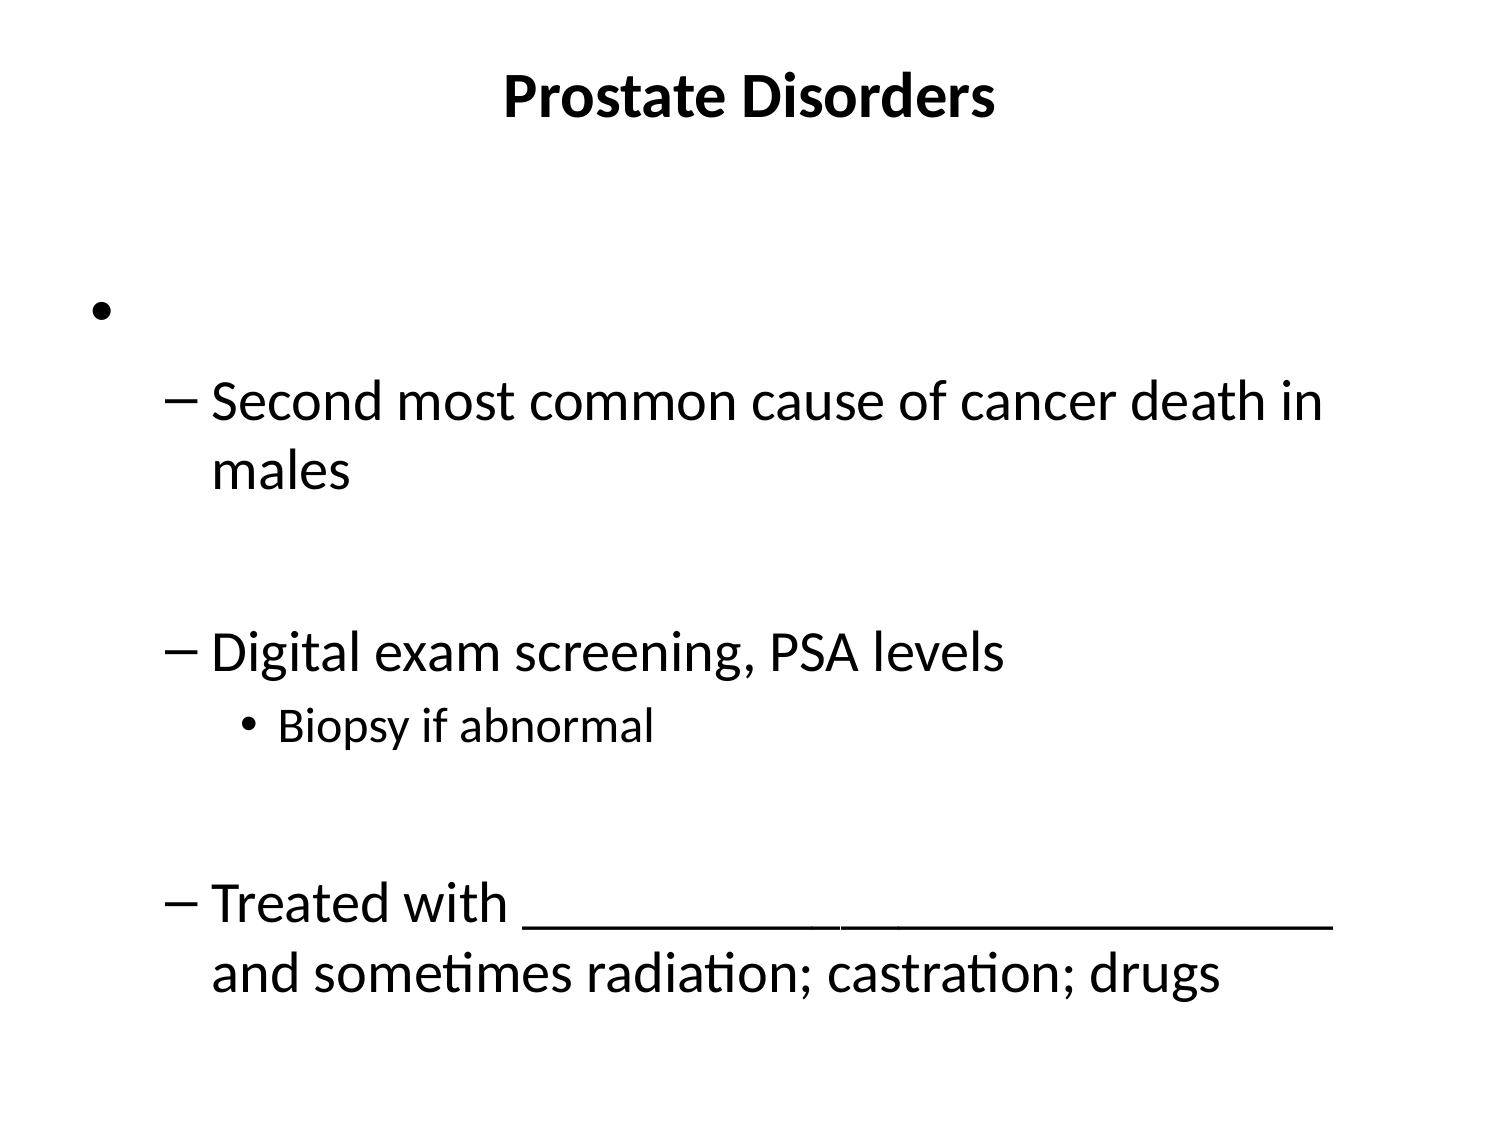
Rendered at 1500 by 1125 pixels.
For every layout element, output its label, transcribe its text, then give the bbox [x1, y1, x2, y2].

title Prostate Disorders [37, 45, 1463, 138]
list Second most common cause of cancer death in males Digital exam screening, PSA levels Biopsy if abnormal Treated with ____________________________ and sometimes radiation; castration; drugs In clinical trials cryosurgery, chemotherapy, ultrasound, proton beam therapy [75, 262, 1425, 1005]
